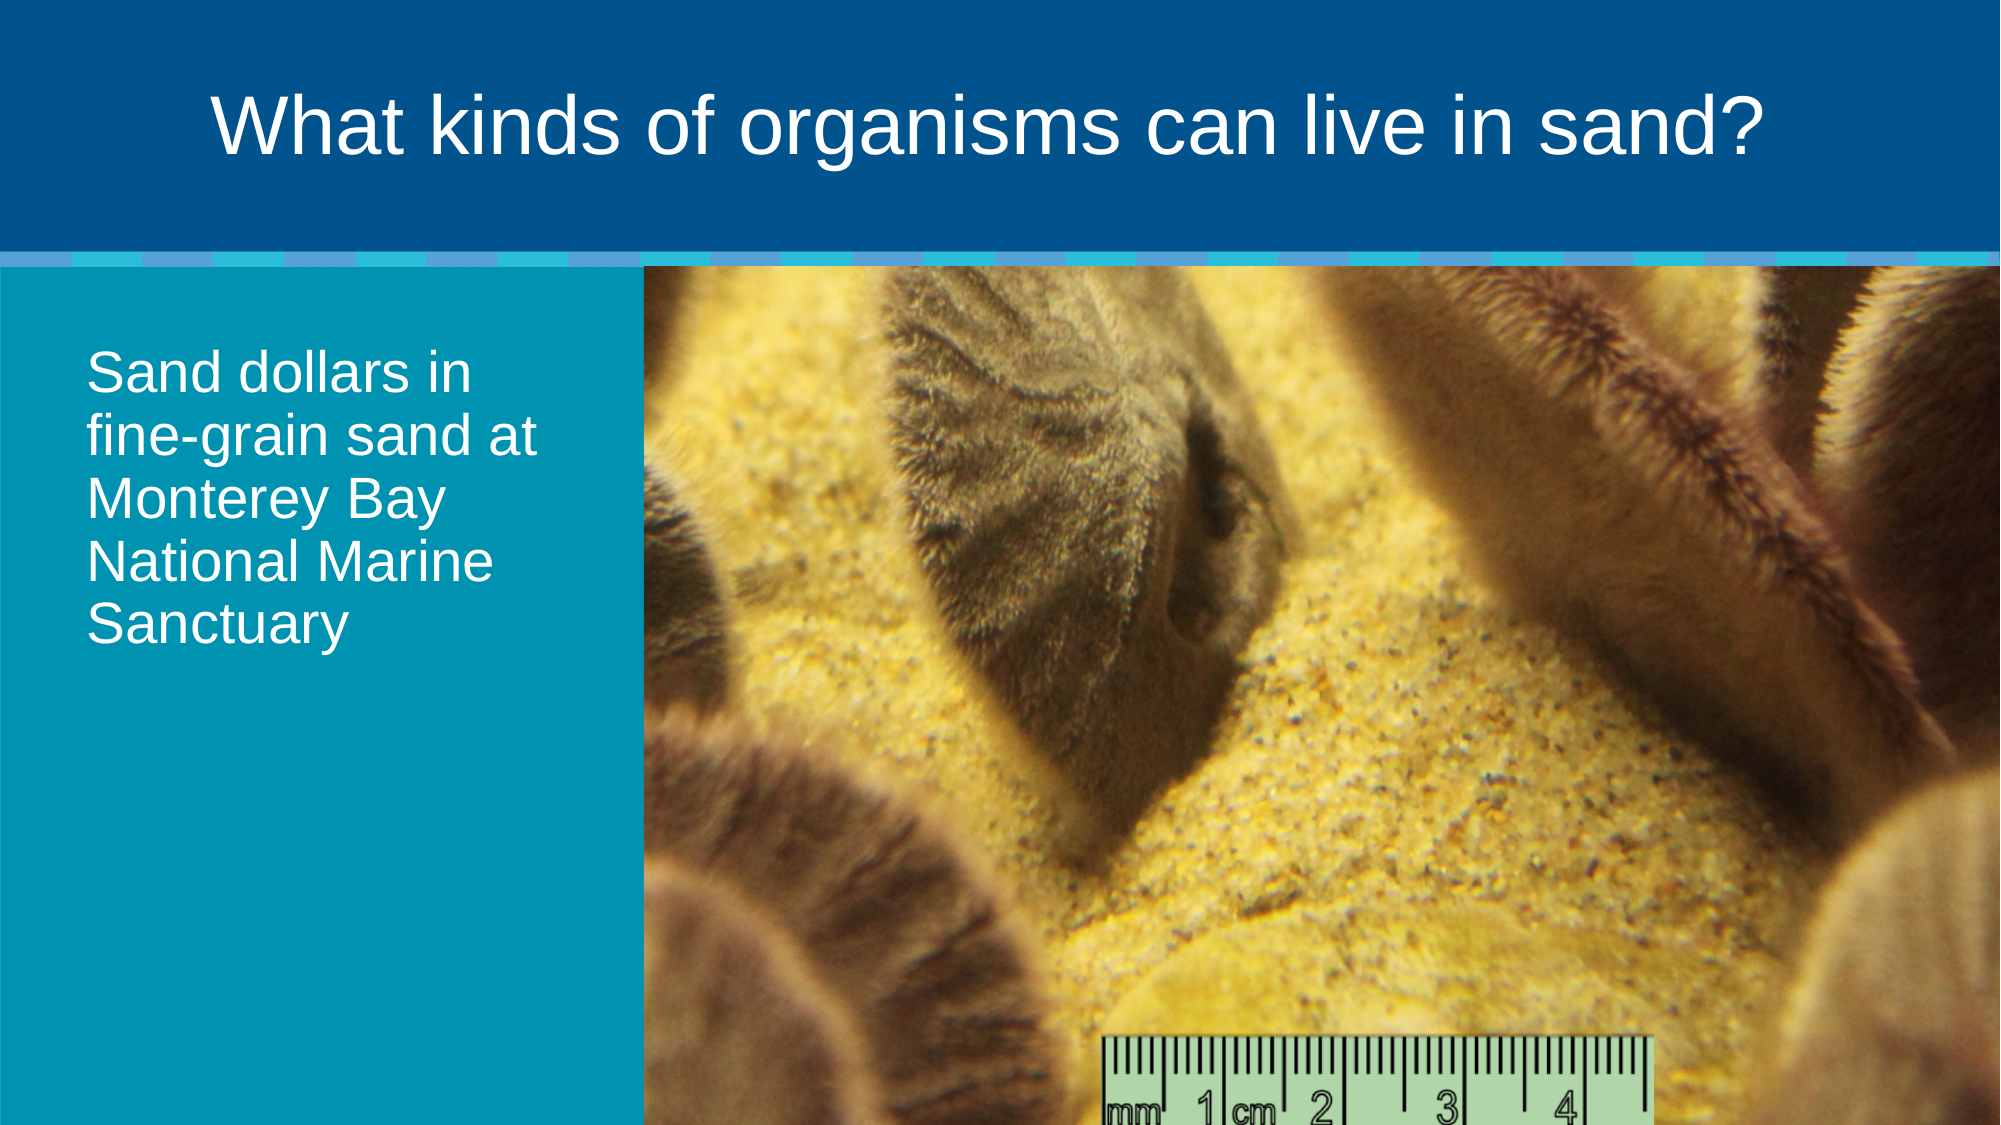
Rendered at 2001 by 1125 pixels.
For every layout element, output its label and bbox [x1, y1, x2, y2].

text_box [643, 266, 2000, 1125]
picture [0, 0, 2000, 1125]
